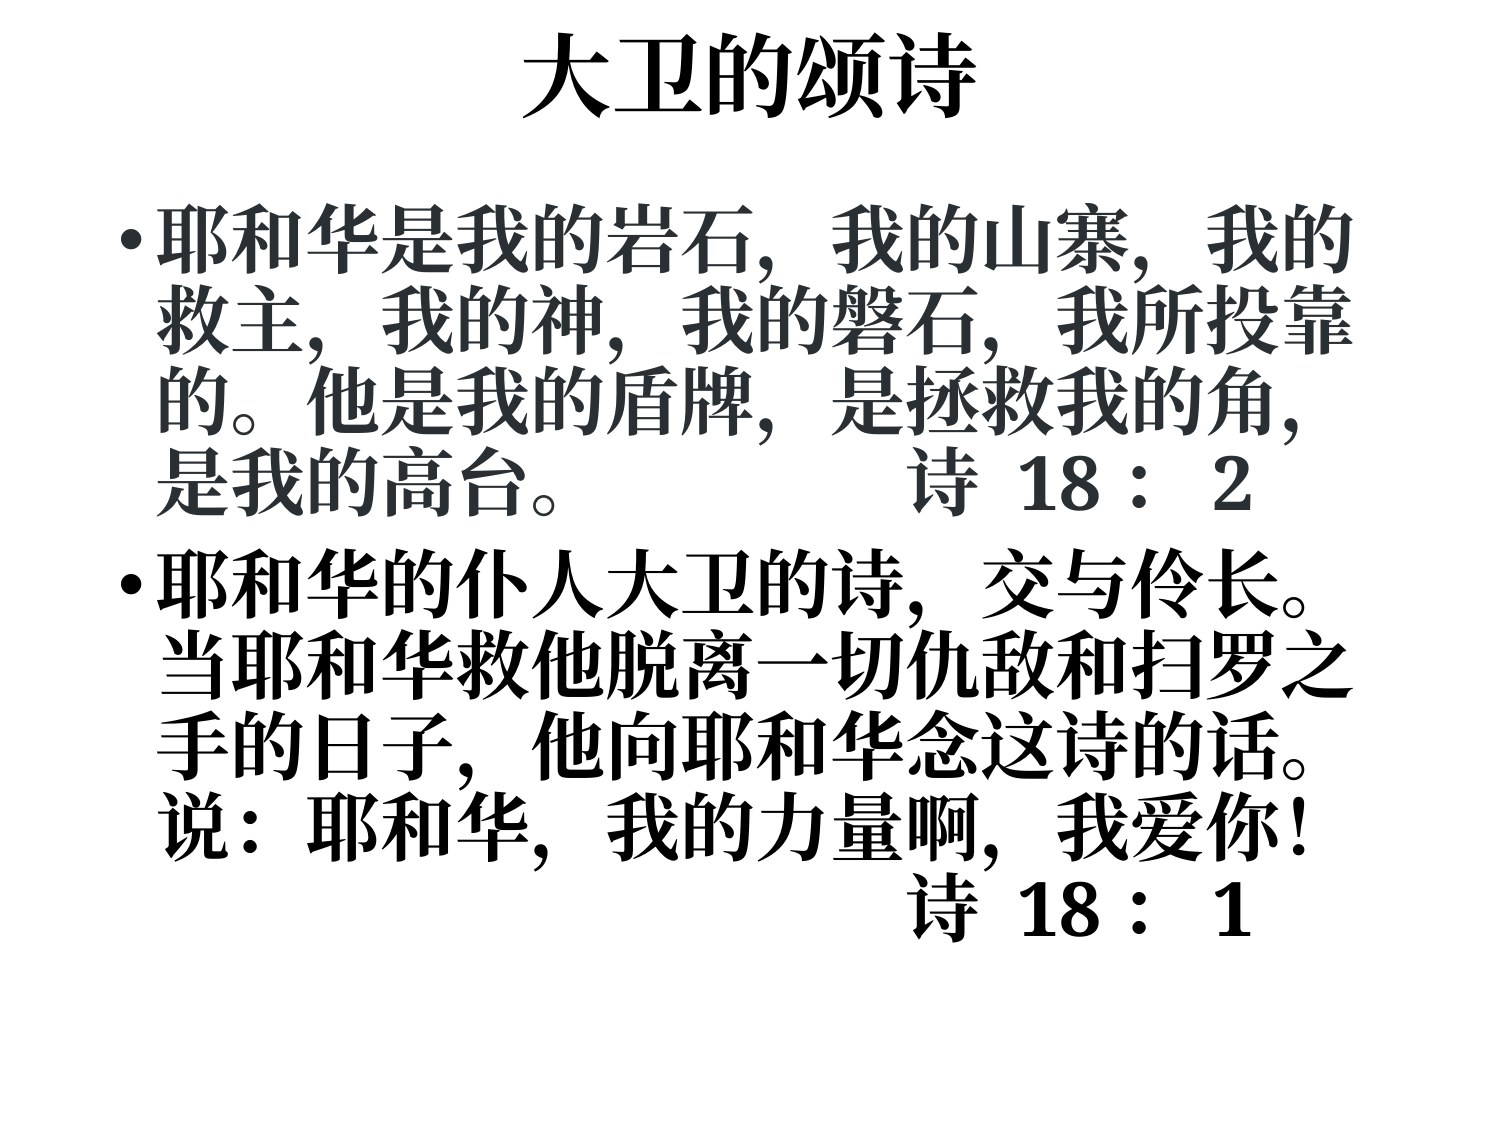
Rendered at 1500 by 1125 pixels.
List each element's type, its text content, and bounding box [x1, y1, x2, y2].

title 大卫的颂诗 [103, 0, 1397, 162]
list 耶和华是我的岩石，我的山寨，我的救主，我的神，我的磐石，我所投靠的。他是我的盾牌，是拯救我的角，是我的高台。 诗 18：2 耶和华的仆人大卫的诗，交与伶长。当耶和华救他脱离一切仇敌和扫罗之手的日子，他向耶和华念这诗的话。说：耶和华，我的力量啊，我爱你！ 诗 18：1 [103, 195, 1397, 1014]
